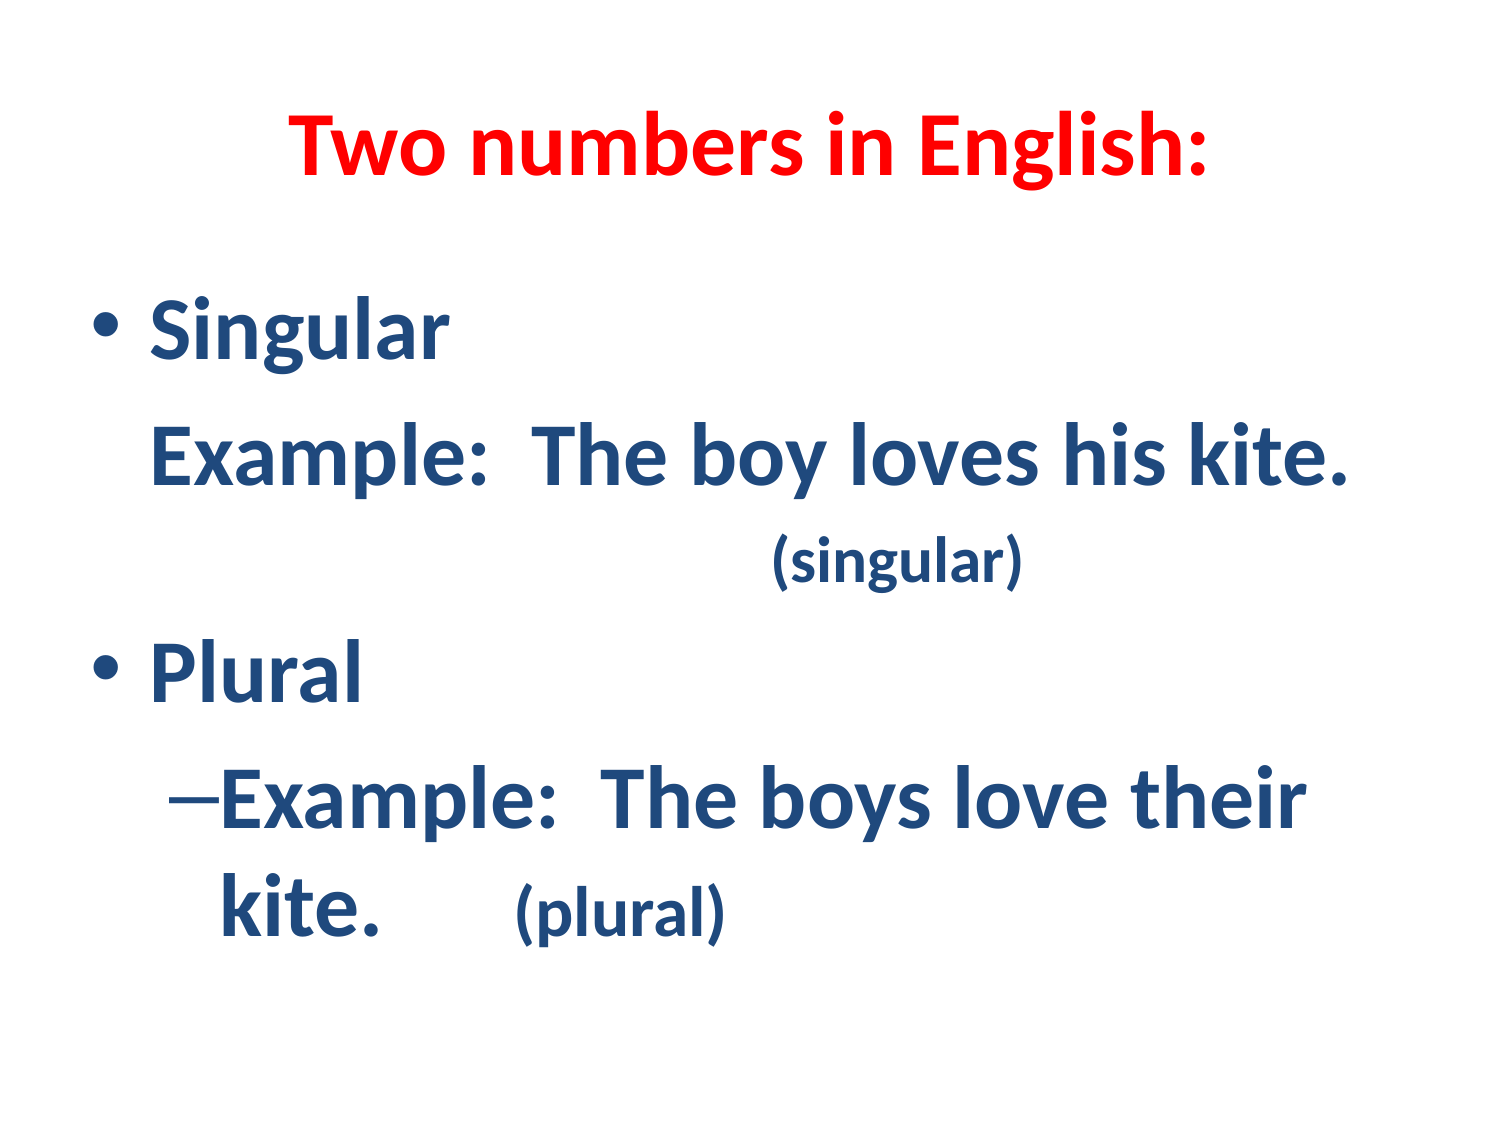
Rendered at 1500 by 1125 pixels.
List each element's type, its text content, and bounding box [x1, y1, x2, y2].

title Two numbers in English: [74, 44, 1426, 233]
list Singular Example: The boy loves his kite. (singular) Plural Example: The boys love their kite. (plural) [74, 262, 1426, 1006]
